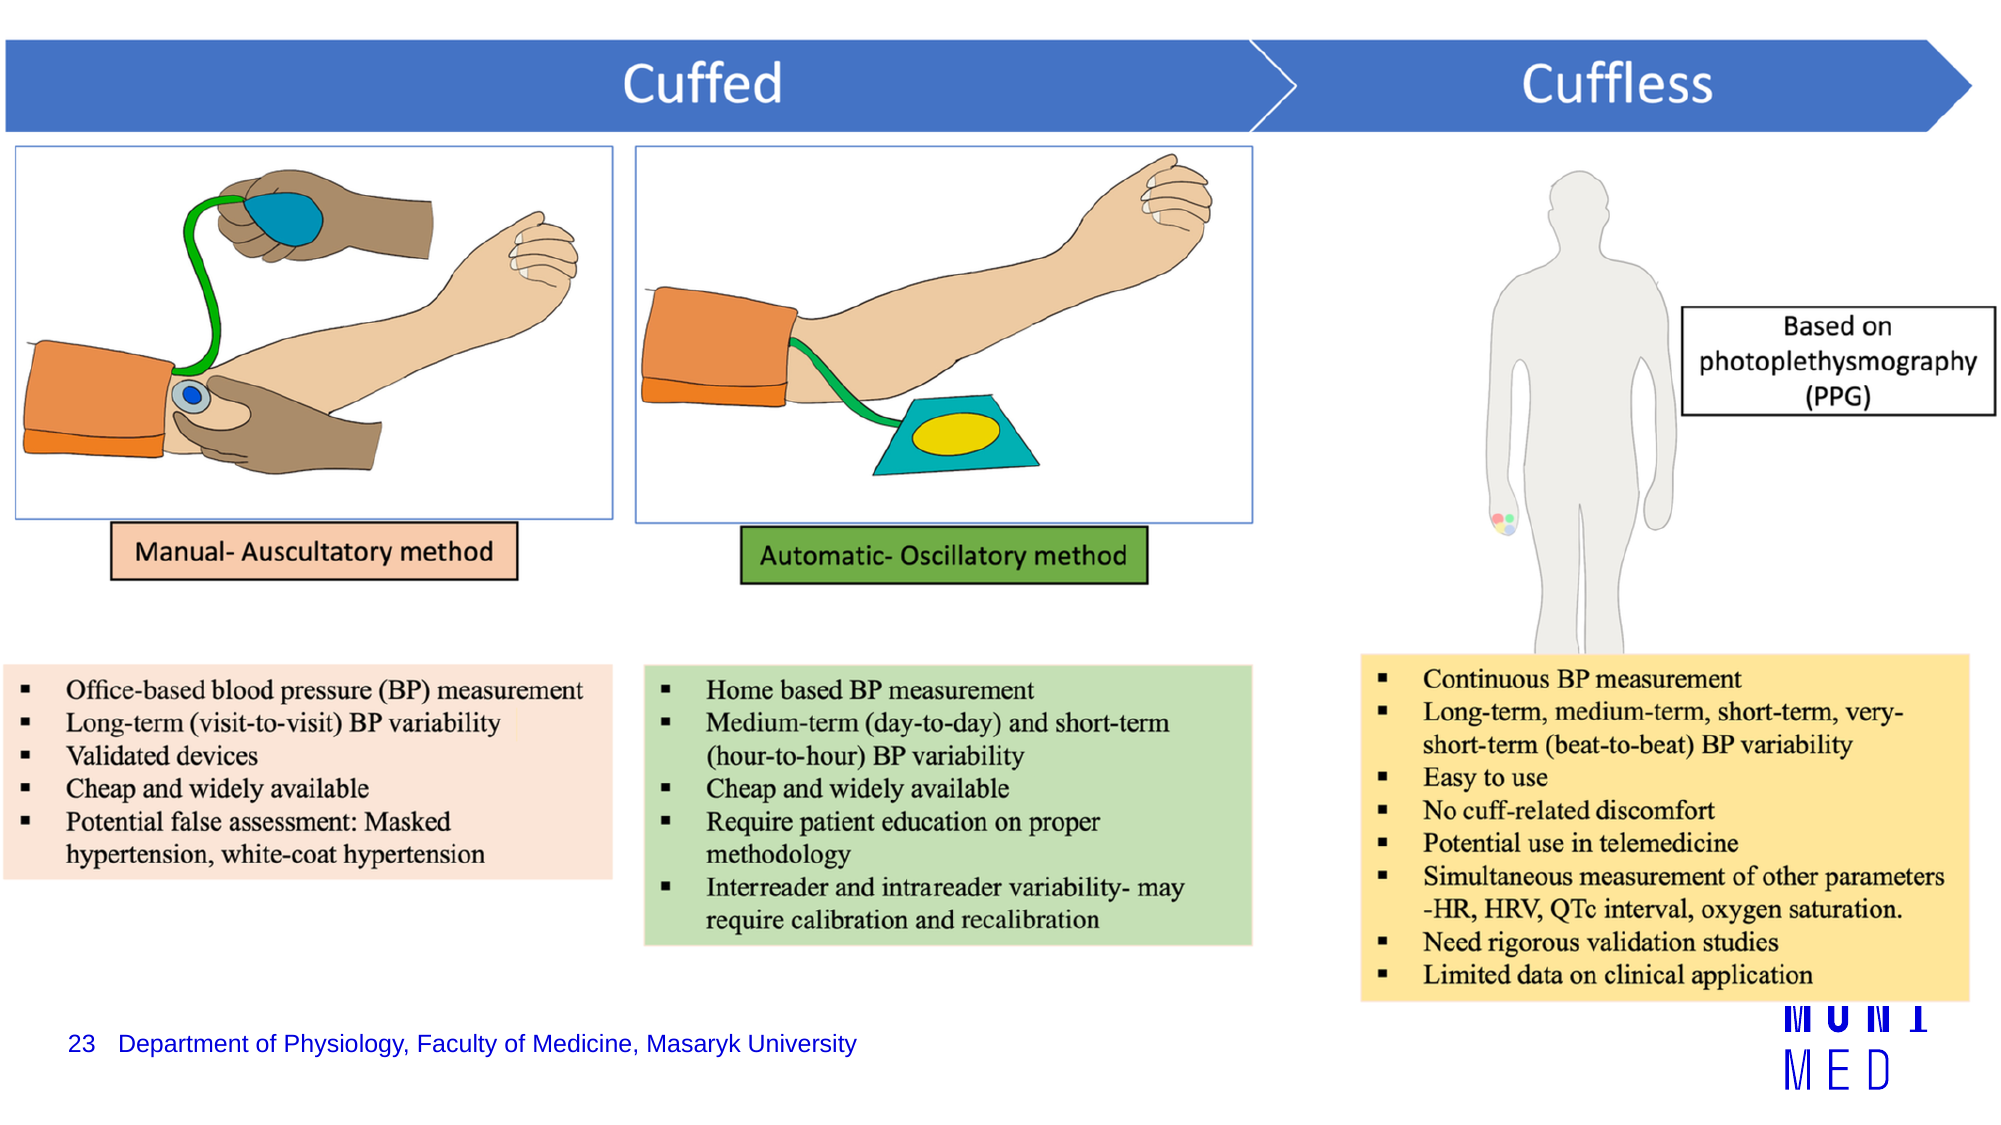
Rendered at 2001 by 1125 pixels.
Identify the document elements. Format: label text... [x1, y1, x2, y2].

list Invasive arterial catether Non-invasive Auscultatory (sphygmomanometer, stethoscope) Oscillometric Photoplethysmographic/Peňáz/volume-clamp method [71, 1017, 1956, 1047]
slide_number 23 [67, 1021, 110, 1063]
footer Department of Physiology, Faculty of Medicine, Masaryk University [118, 1047, 1418, 1063]
picture [0, 35, 2000, 1006]
